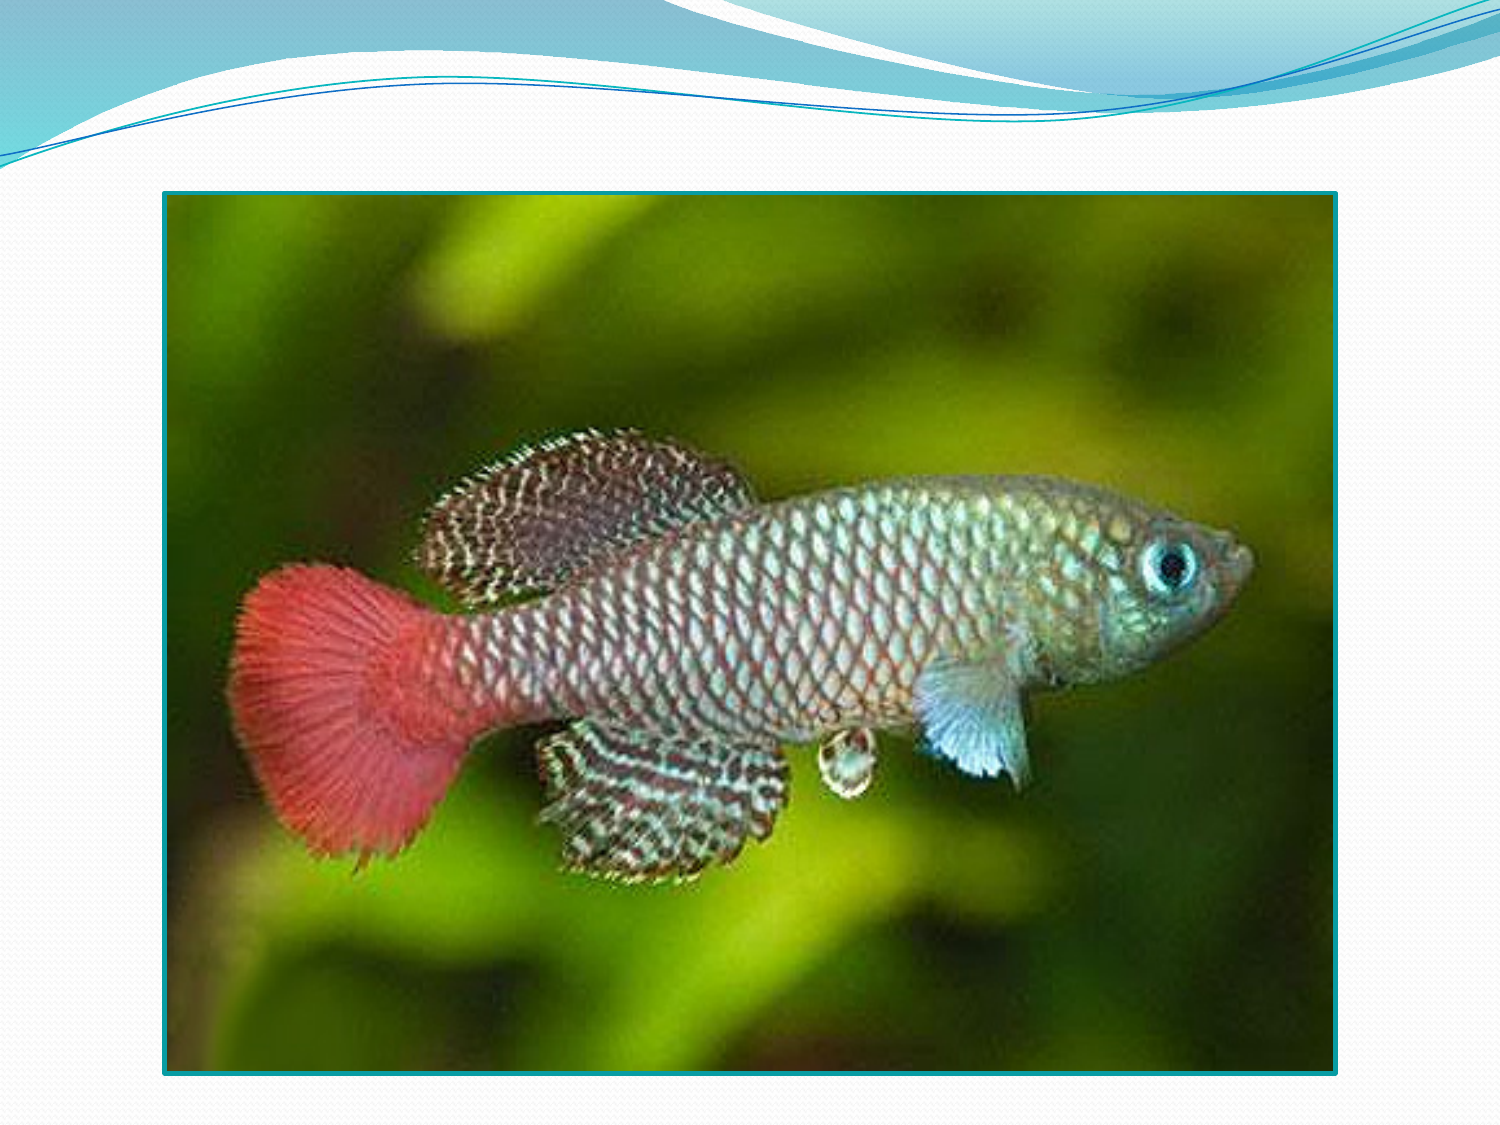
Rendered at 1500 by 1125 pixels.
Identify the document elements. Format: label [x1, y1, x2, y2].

picture [166, 195, 1334, 1072]
